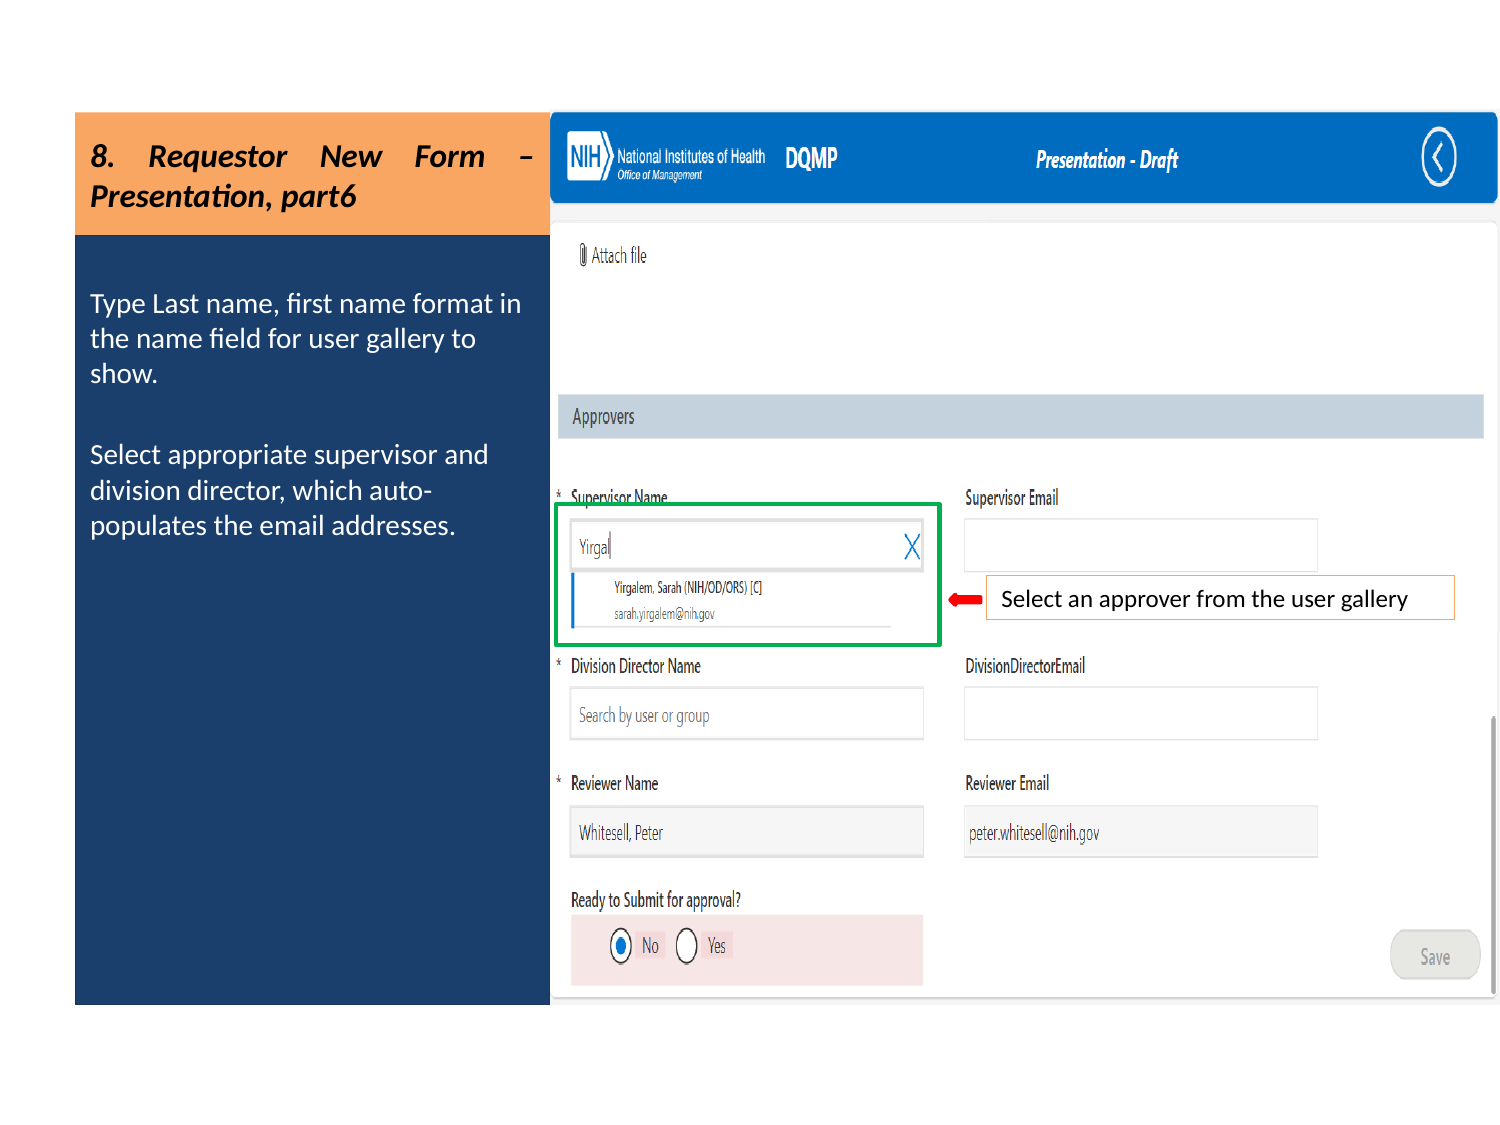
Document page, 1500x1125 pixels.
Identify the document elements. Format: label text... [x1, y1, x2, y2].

title 8. Requestor New Form –Presentation, part6 [75, 112, 545, 235]
picture [549, 109, 1500, 1006]
list Type Last name, first name format in the name field for user gallery to show. Select appropriate supervisor and division director, which auto-populates the email addresses. [75, 235, 544, 1005]
